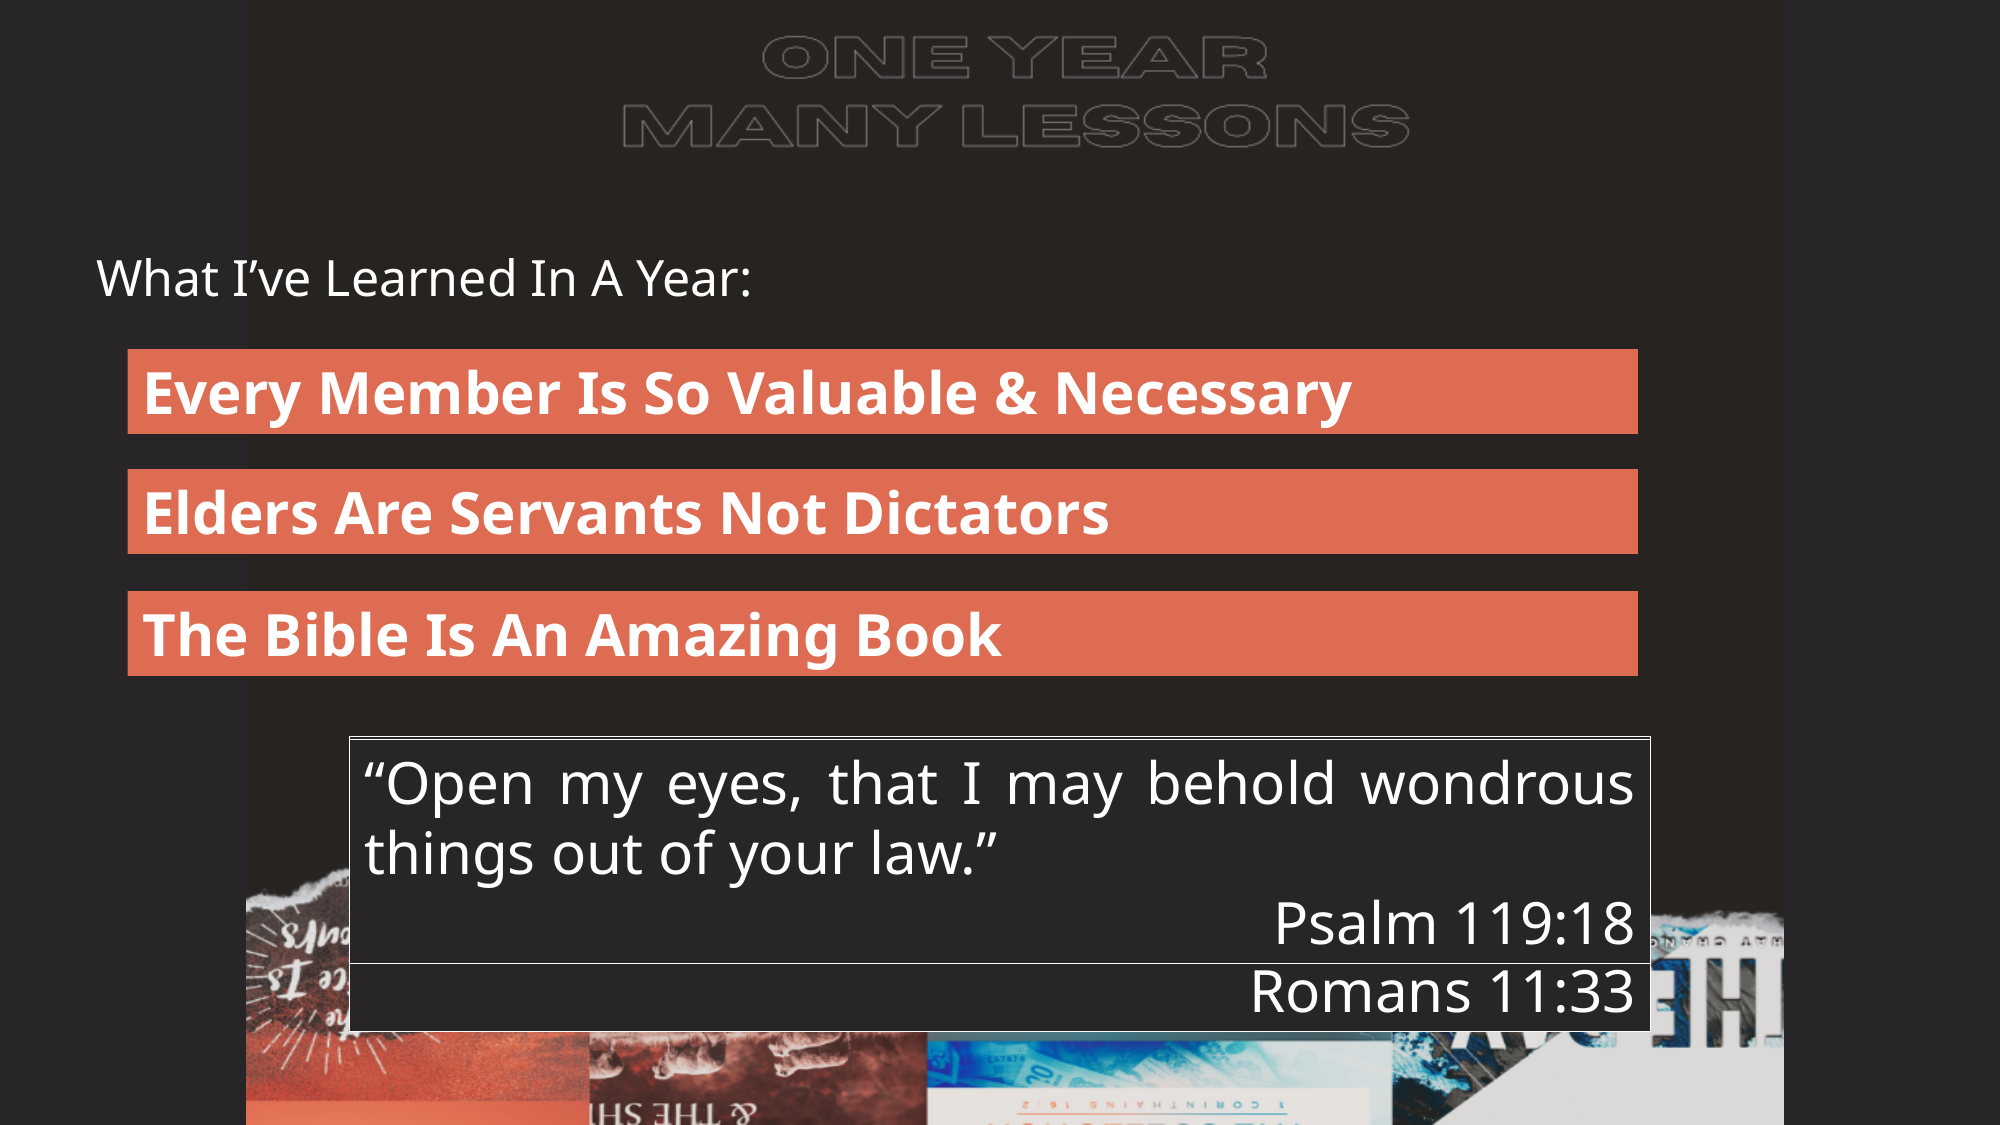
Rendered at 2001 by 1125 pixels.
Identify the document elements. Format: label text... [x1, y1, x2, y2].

picture [246, 0, 1784, 1125]
text_box Elders Are Servants Not Dictators [127, 469, 246, 554]
text_box Every Member Is So Valuable & Necessary [127, 349, 246, 434]
text_box What I’ve Learned In A Year: [81, 238, 246, 314]
text_box The Bible Is An Amazing Book [127, 591, 246, 676]
